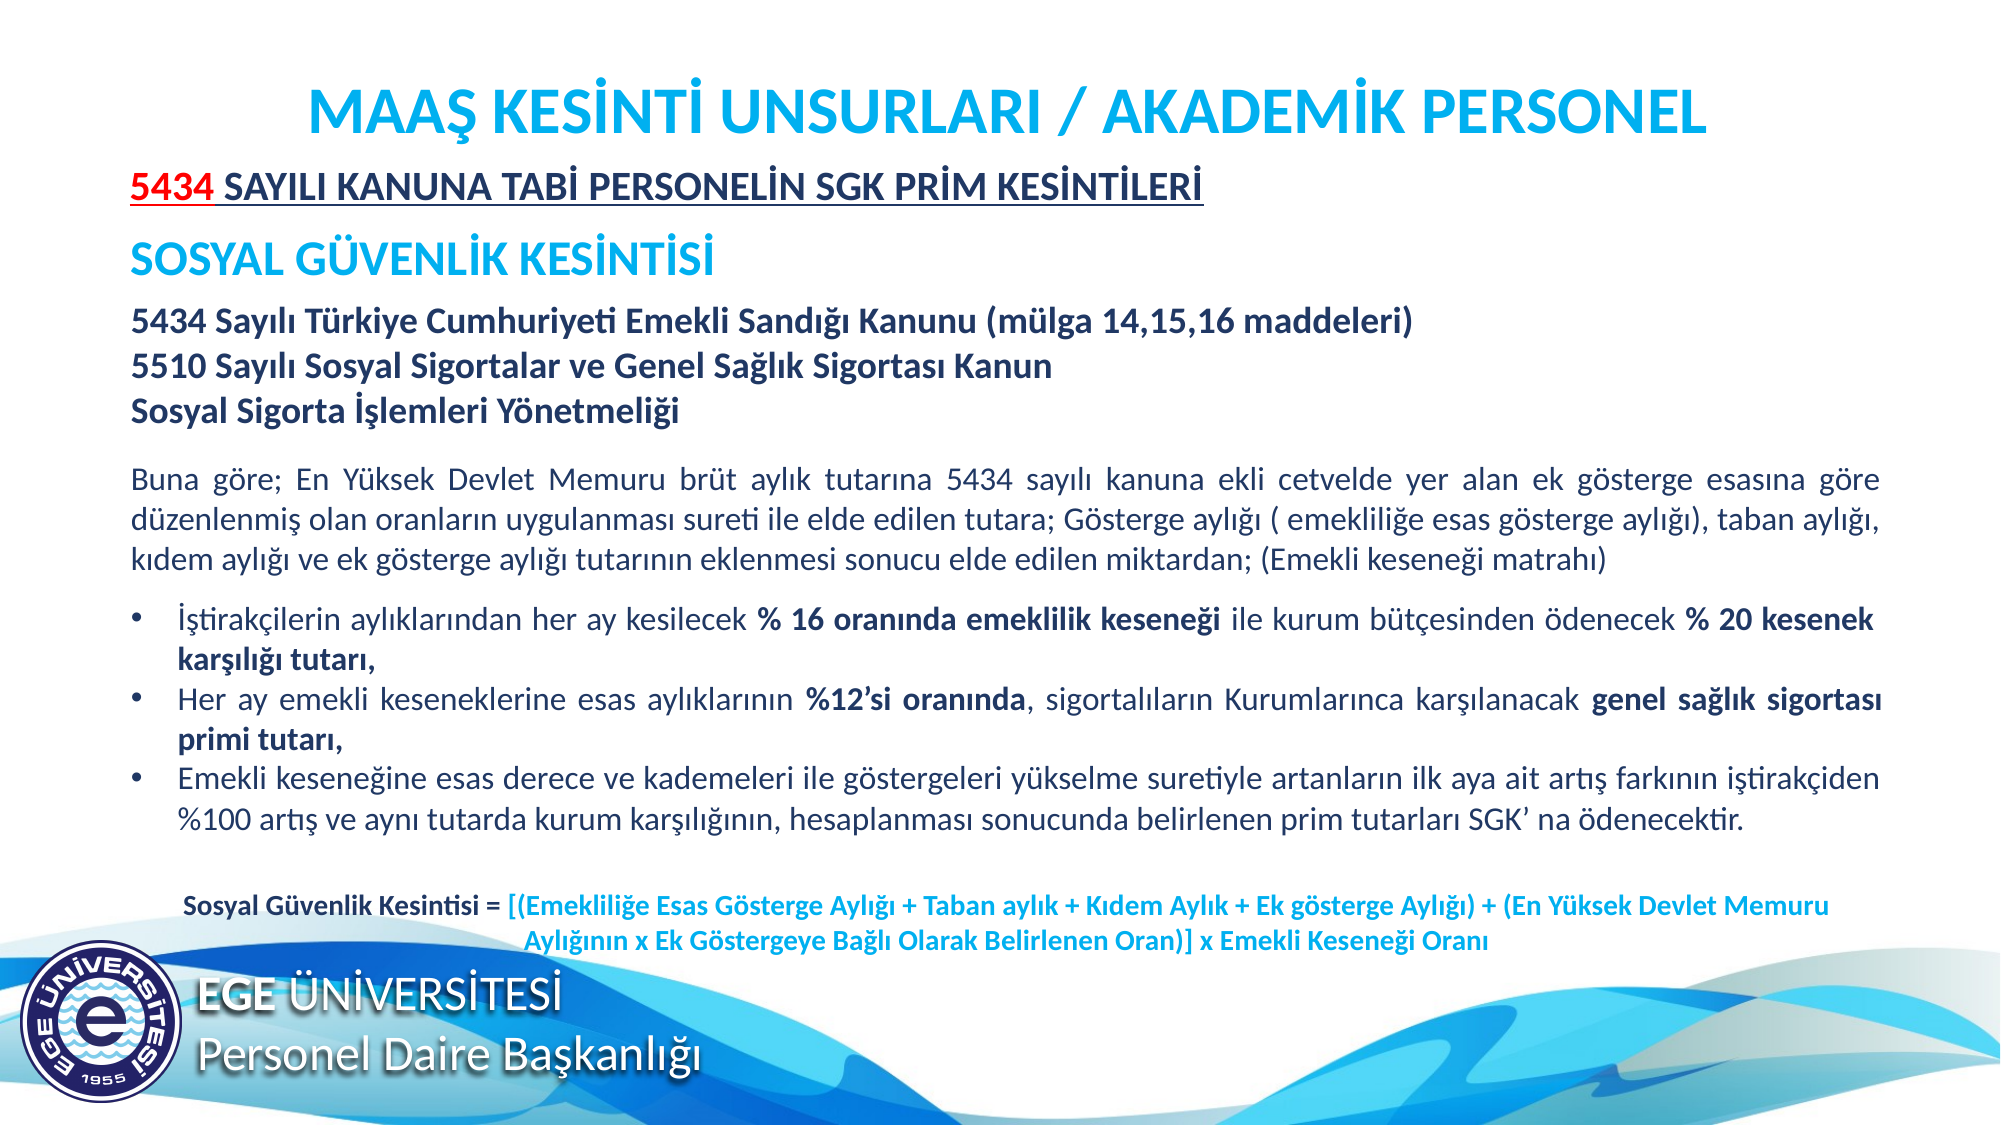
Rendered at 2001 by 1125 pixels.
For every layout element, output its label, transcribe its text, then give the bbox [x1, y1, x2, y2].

text_box 5434 Sayılı Türkiye Cumhuriyeti Emekli Sandığı Kanunu (mülga 14,15,16 maddeleri) 5510 Sayılı Sosyal Sigortalar ve Genel Sağlık Sigortası Kanun Sosyal Sigorta İşlemleri Yönetmeliği Buna göre; En Yüksek Devlet Memuru brüt aylık tutarına 5434 sayılı kanuna ekli cetvelde yer alan ek gösterge esasına göre düzenlenmiş olan oranların uygulanması sureti ile elde edilen tutara; Gösterge aylığı ( emekliliğe esas gösterge aylığı), taban aylığı, kıdem aylığı ve ek gösterge aylığı tutarının eklenmesi sonucu elde edilen miktardan; (Emekli keseneği matrahı) İştirakçilerin aylıklarından her ay kesilecek % 16 oranında emeklilik keseneği ile kurum bütçesinden ödenecek % 20 kesenek karşılığı tutarı, Her ay emekli keseneklerine esas aylıklarının %12’si oranında, sigortalıların Kurumlarınca karşılanacak genel sağlık sigortası primi tutarı, Emekli keseneğine esas derece ve kademeleri ile göstergeleri yükselme suretiyle artanların ilk aya ait artış farkının iştirakçiden %100 artış ve aynı tutarda kurum karşılığının, hesaplanması sonucunda belirlenen prim tutarları SGK’ na ödenecektir. Sosyal Güvenlik Kesintisi = [(Emekliliğe Esas Gösterge Aylığı + Taban aylık + Kıdem Aylık + Ek gösterge Aylığı) + (En Yüksek Devlet Memuru Aylığının x Ek Göstergeye Bağlı Olarak Belirlenen Oran)] x Emekli Keseneği Oranı [116, 288, 1898, 964]
text_box SOSYAL GÜVENLİK KESİNTİSİ [115, 218, 1113, 294]
text_box MAAŞ KESİNTİ UNSURLARI / AKADEMİK PERSONEL [115, 59, 1901, 155]
text_box 5434 SAYILI KANUNA TABİ PERSONELİN SGK PRİM KESİNTİLERİ [114, 151, 1900, 217]
picture [0, 0, 2001, 1125]
text_box EGE ÜNİVERSİTESİ Personel Daire Başkanlığı [183, 964, 763, 1089]
